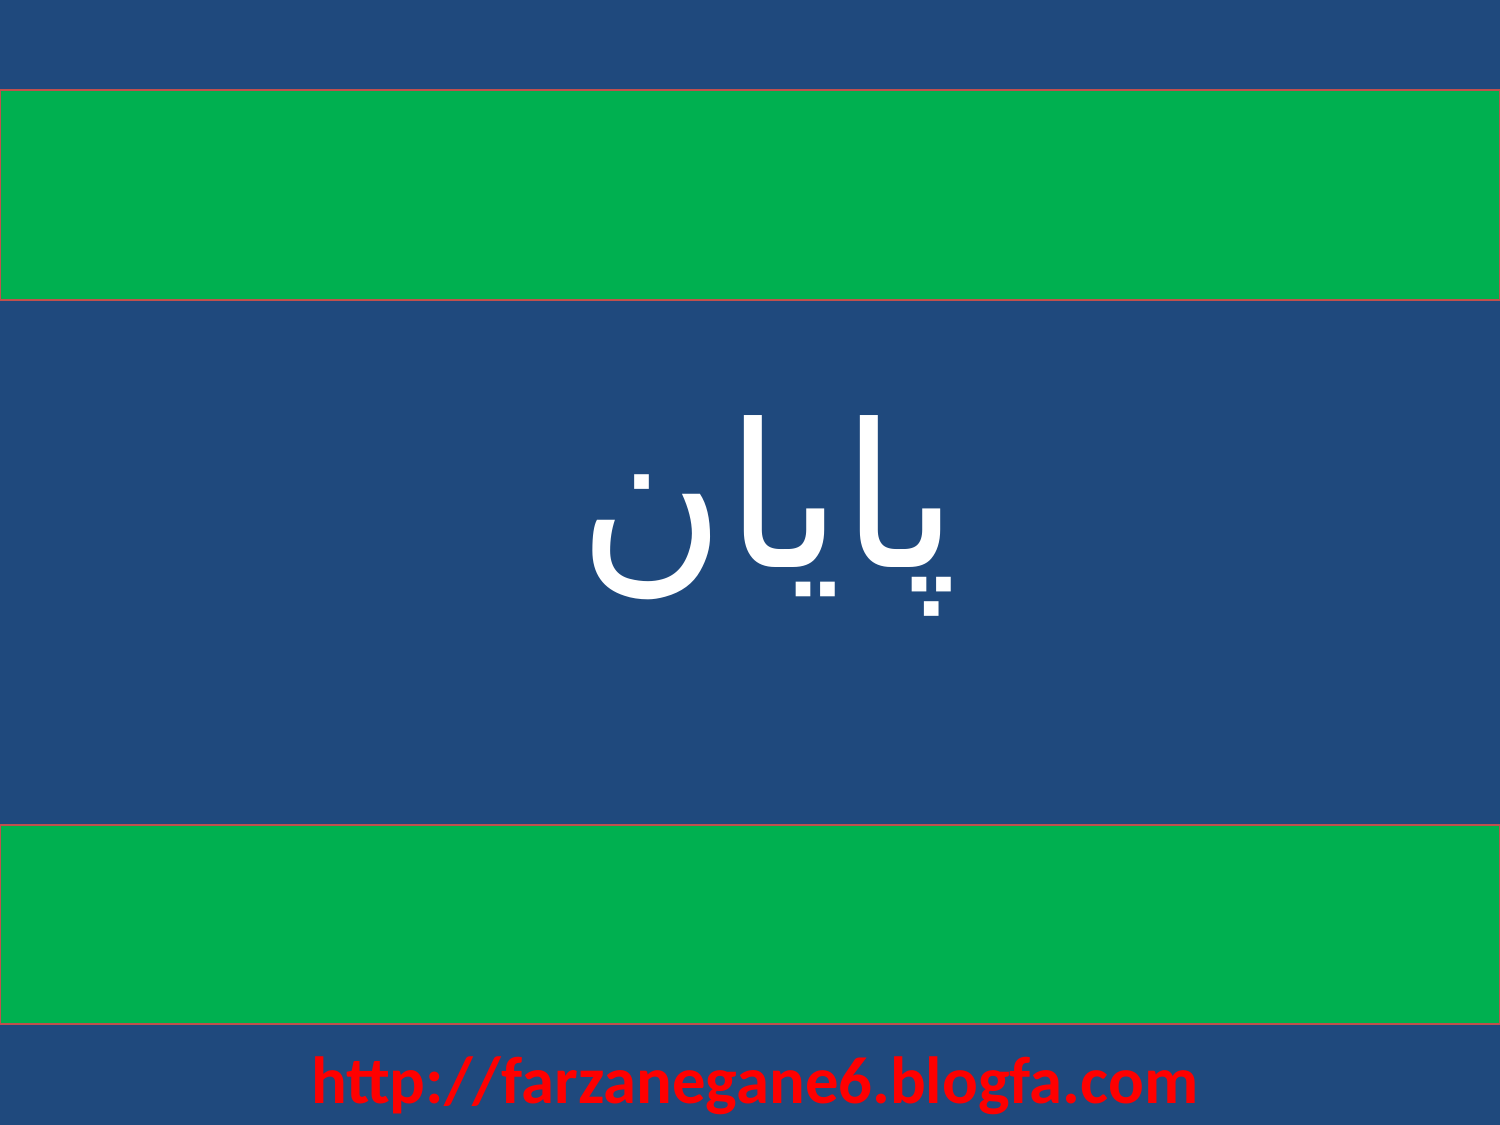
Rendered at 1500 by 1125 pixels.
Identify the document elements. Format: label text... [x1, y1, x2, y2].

text_box http://farzanegane6.blogfa.com [286, 1029, 1214, 1124]
list پايان [37, 387, 1500, 625]
text_box [0, 89, 1500, 300]
text_box [0, 824, 1500, 1024]
